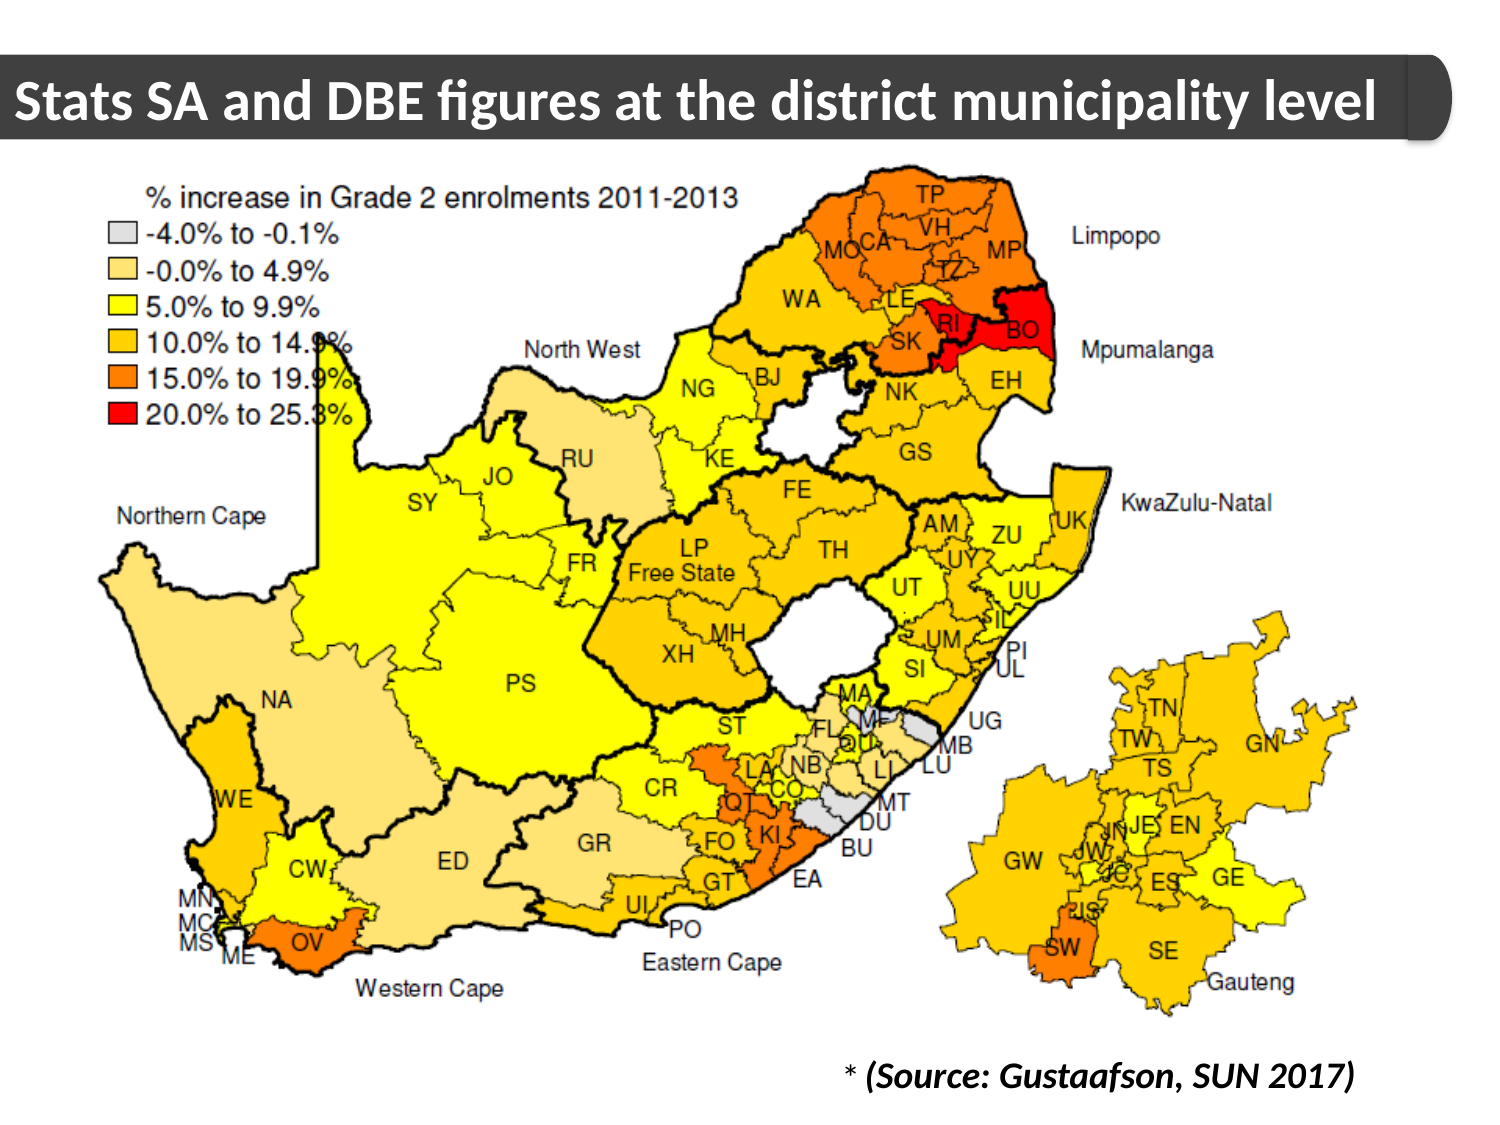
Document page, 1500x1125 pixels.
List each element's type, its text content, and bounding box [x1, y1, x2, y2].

picture [88, 160, 1367, 1024]
text_box * [826, 1046, 876, 1106]
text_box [0, 54, 1453, 141]
text_box (Source: Gustaafson, SUN 2017) [849, 1043, 1371, 1104]
